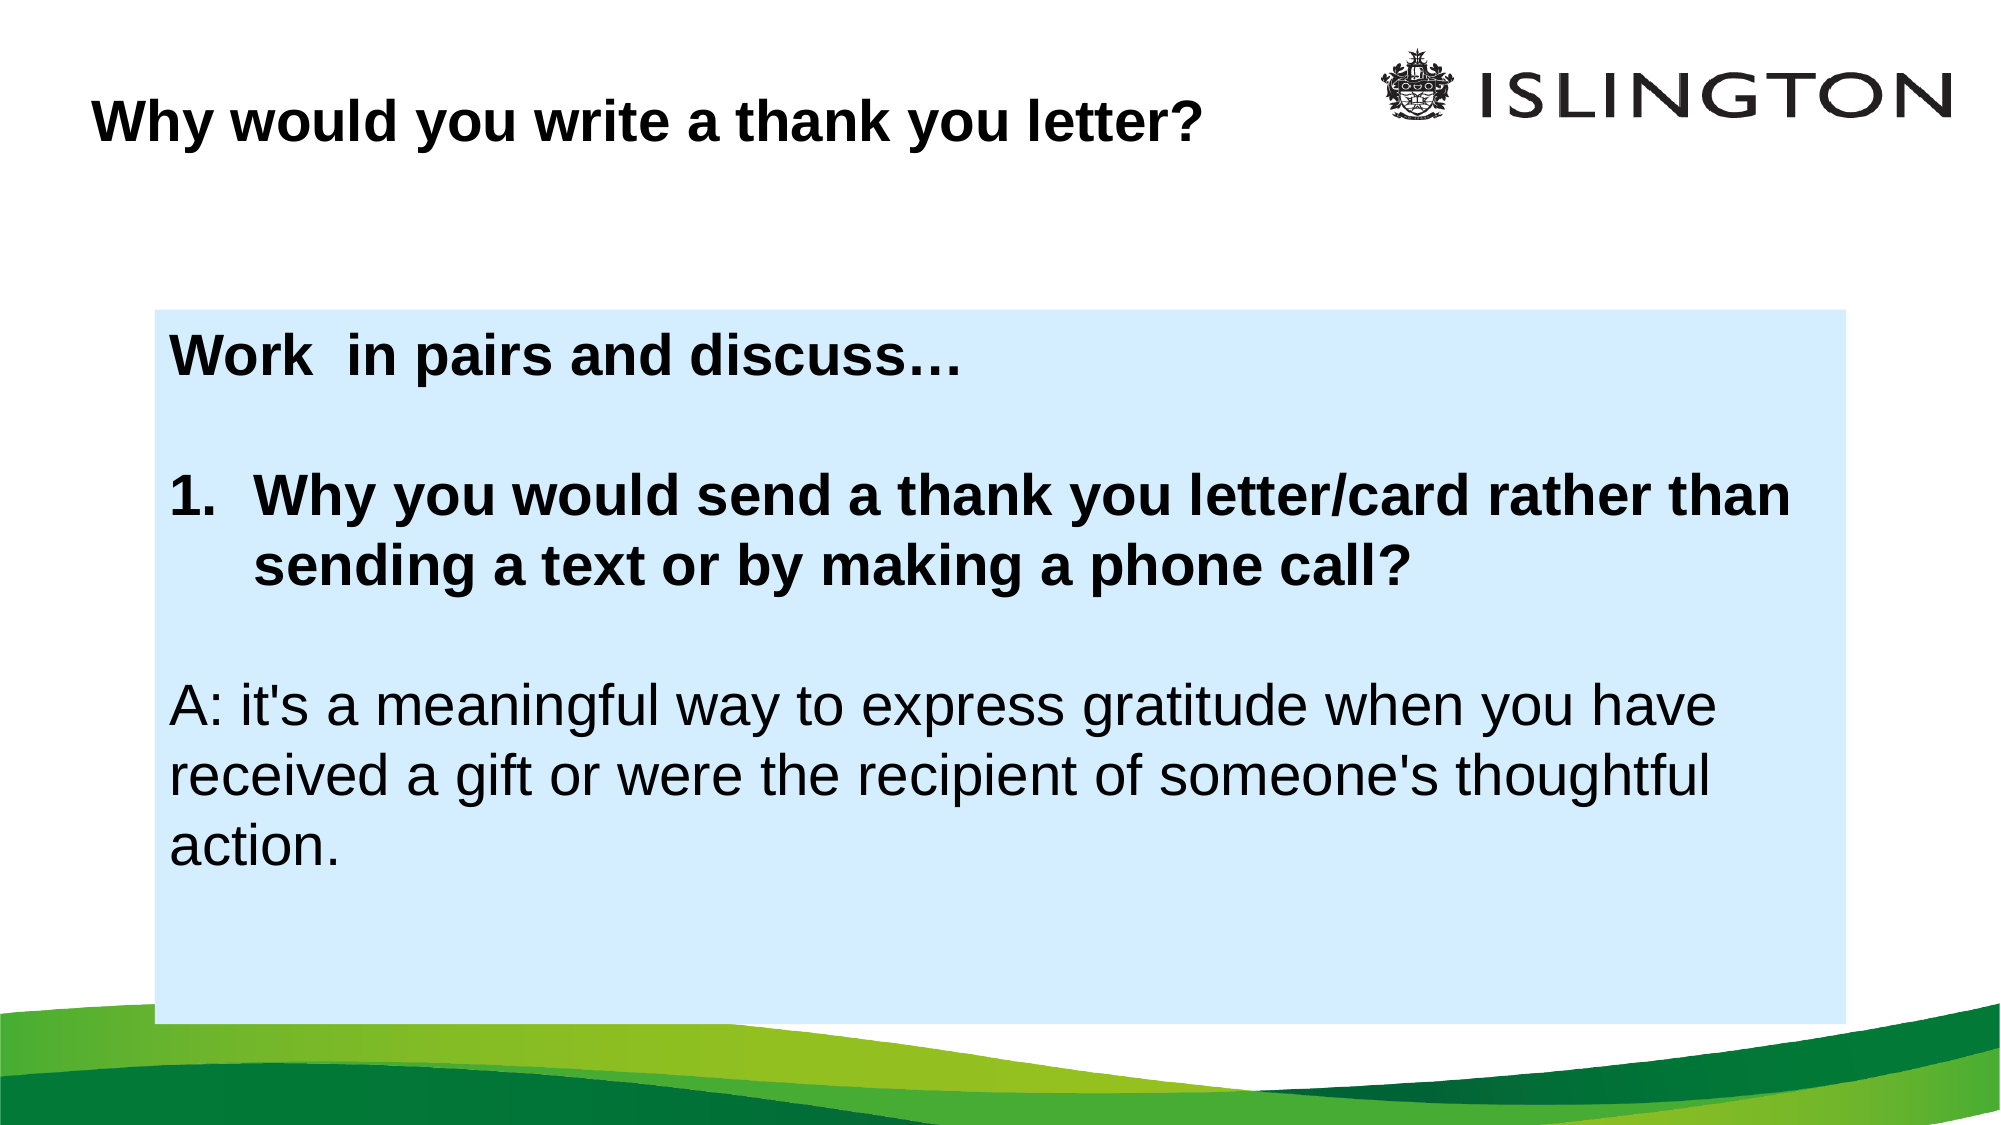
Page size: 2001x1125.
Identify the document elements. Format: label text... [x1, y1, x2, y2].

text_box Why would you write a thank you letter? [76, 75, 1580, 161]
picture [0, 1001, 2000, 1125]
text_box Work in pairs and discuss… Why you would send a thank you letter/card rather than sending a text or by making a phone call? A: it's a meaningful way to express gratitude when you have received a gift or were the recipient of someone's thoughtful action. [154, 309, 1847, 1025]
picture [1381, 48, 1951, 120]
